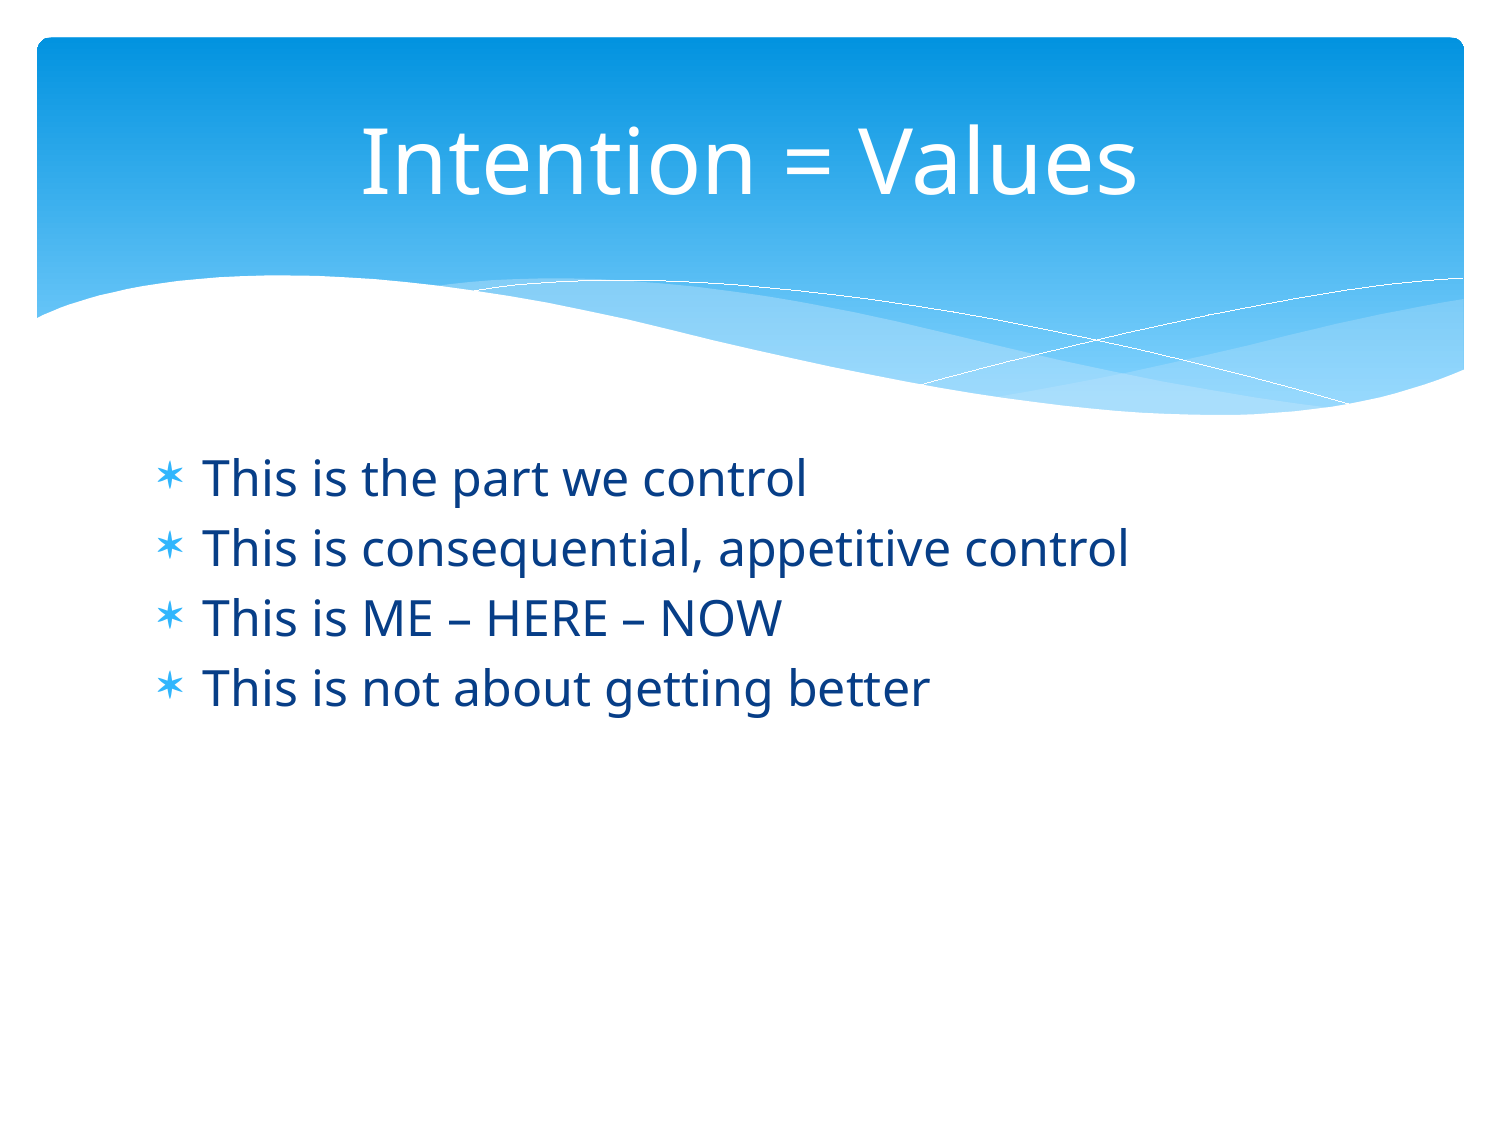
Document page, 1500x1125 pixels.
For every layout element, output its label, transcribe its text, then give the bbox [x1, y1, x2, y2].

title Intention = Values [74, 55, 1426, 262]
list This is the part we control This is consequential, appetitive control This is ME – HERE – NOW This is not about getting better [142, 438, 1359, 1006]
